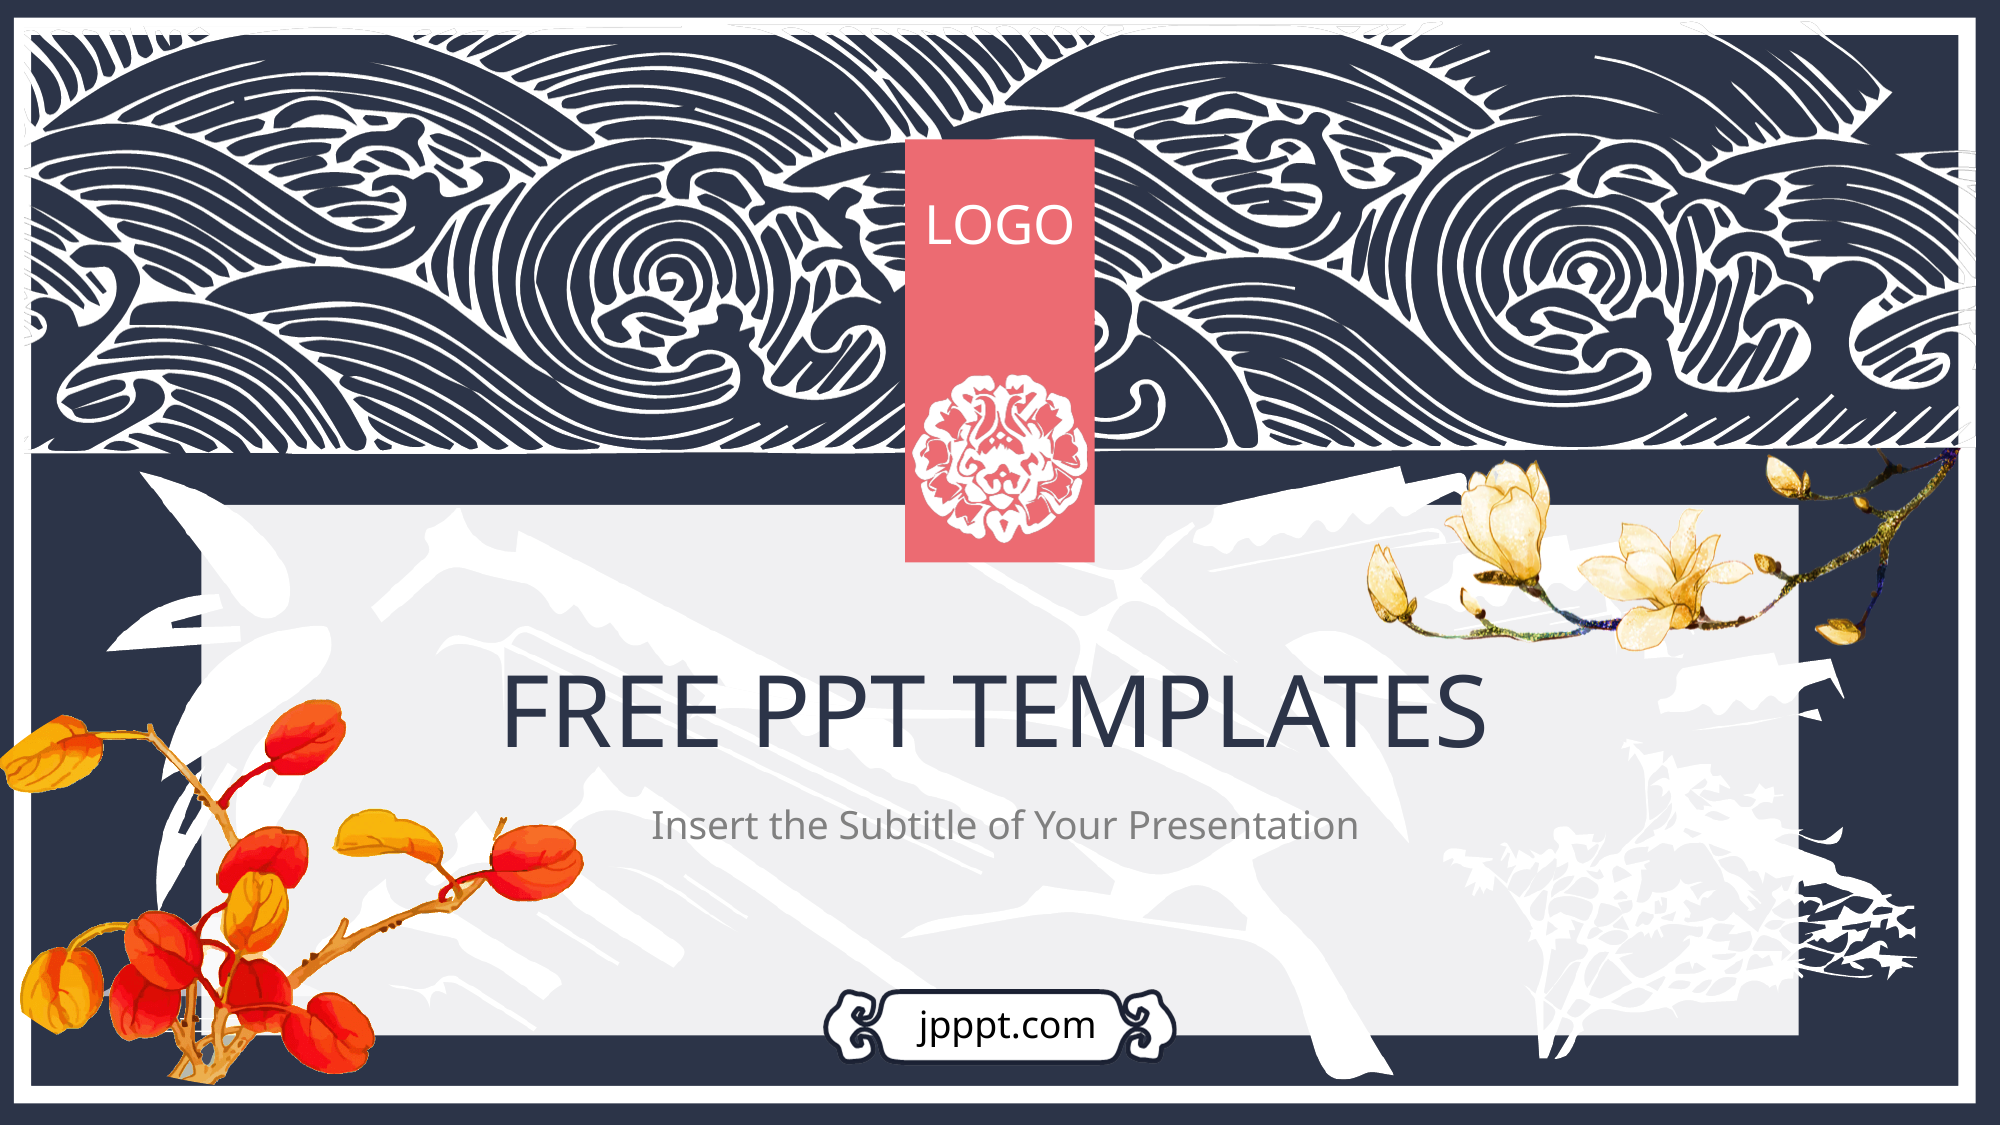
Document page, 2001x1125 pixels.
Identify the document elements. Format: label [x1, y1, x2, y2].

picture [0, 21, 1976, 1090]
text_box [13, 17, 1977, 1104]
text_box [905, 139, 1095, 563]
